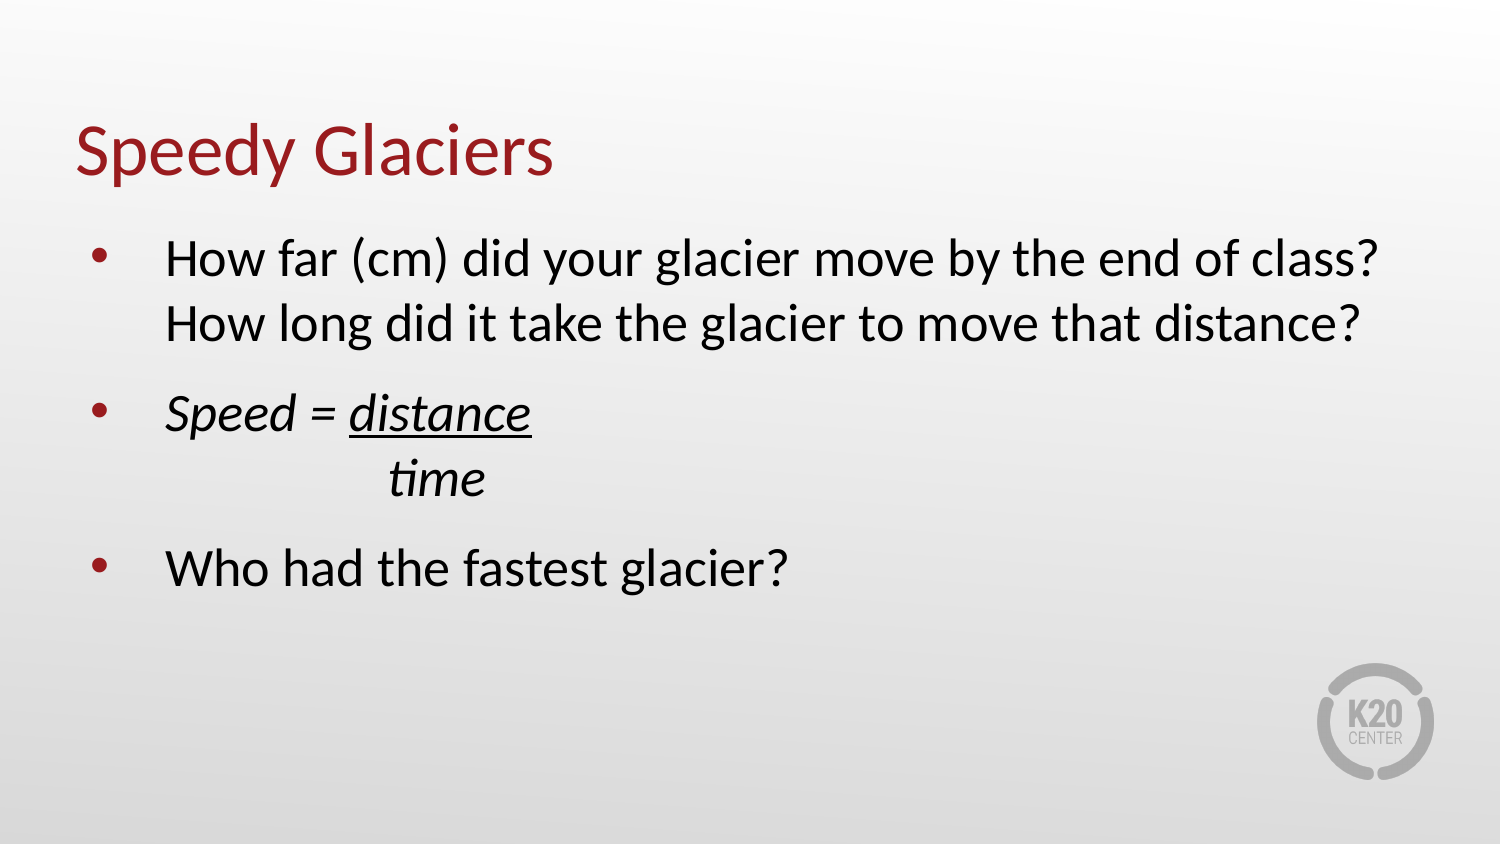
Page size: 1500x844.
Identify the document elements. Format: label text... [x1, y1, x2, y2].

picture [1300, 646, 1451, 797]
title Speedy Glaciers [75, 50, 1425, 191]
list How far (cm) did your glacier move by the end of class? How long did it take the glacier to move that distance? Speed = distance time Who had the fastest glacier? [75, 214, 1425, 779]
